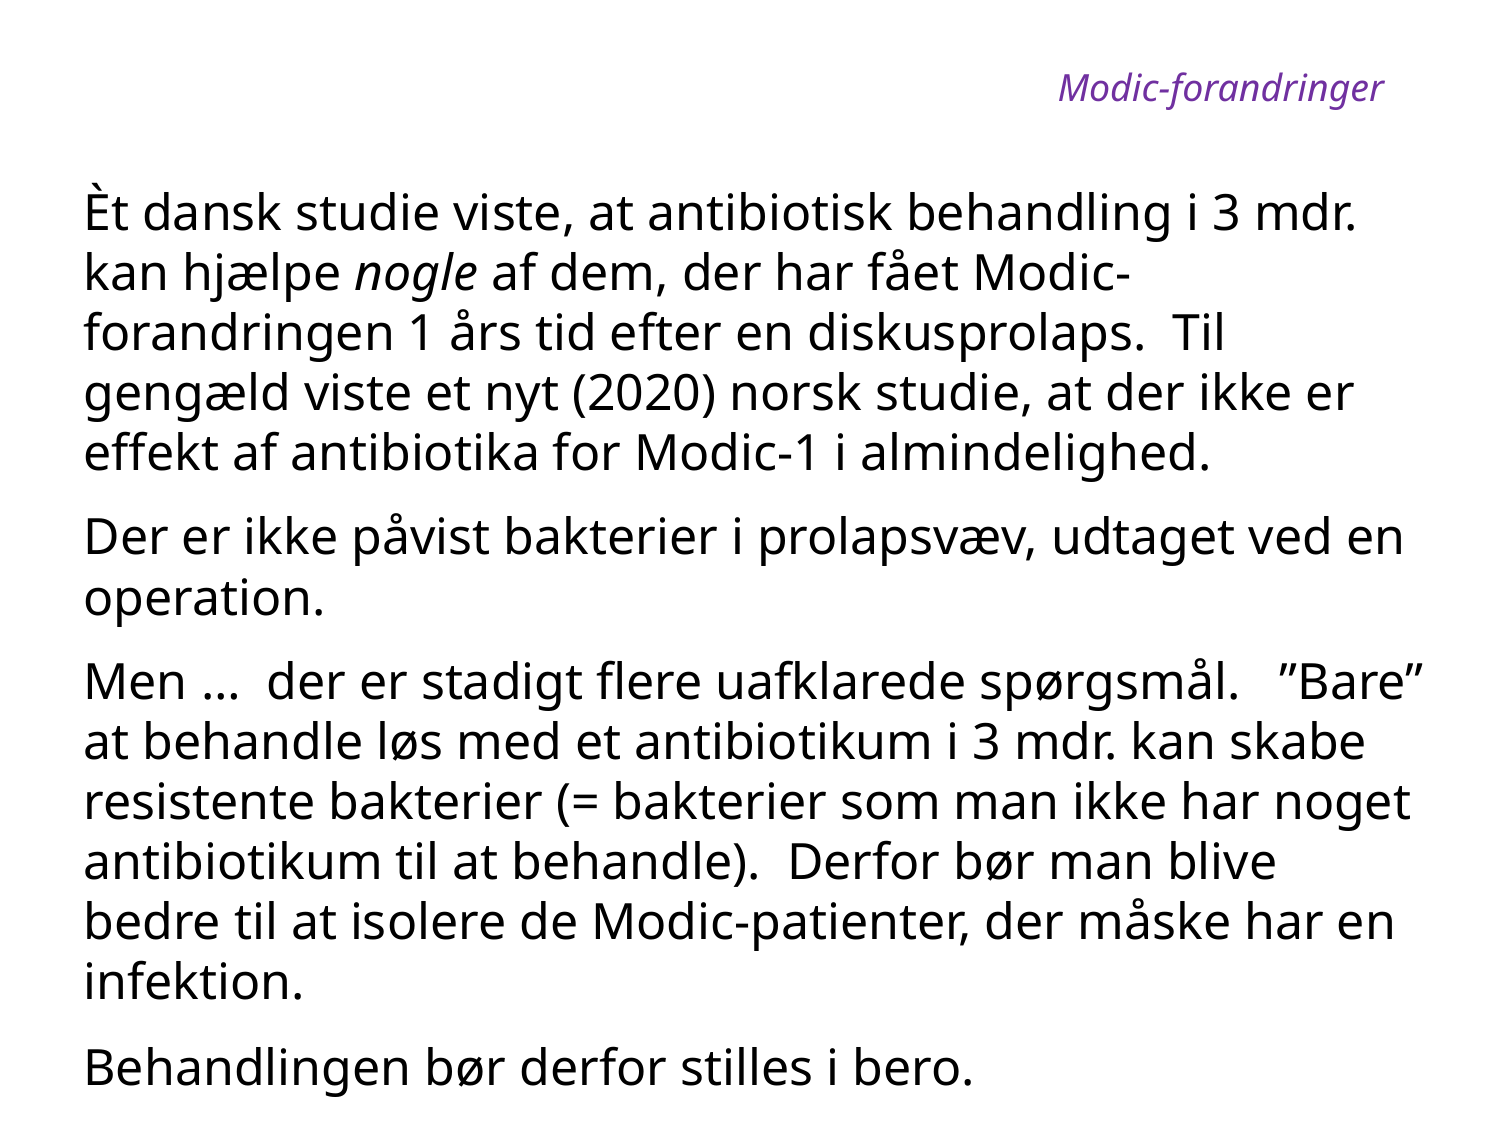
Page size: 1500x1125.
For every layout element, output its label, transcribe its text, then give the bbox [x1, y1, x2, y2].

text_box Modic-forandringer [1042, 56, 1471, 117]
text_box Èt dansk studie viste, at antibiotisk behandling i 3 mdr. kan hjælpe nogle af dem, der har fået Modic-forandringen 1 års tid efter en diskusprolaps. Til gengæld viste et nyt (2020) norsk studie, at der ikke er effekt af antibiotika for Modic-1 i almindelighed. Der er ikke påvist bakterier i prolapsvæv, udtaget ved en operation. Men … der er stadigt flere uafklarede spørgsmål. ”Bare” at behandle løs med et antibiotikum i 3 mdr. kan skabe resistente bakterier (= bakterier som man ikke har noget antibiotikum til at behandle). Derfor bør man blive bedre til at isolere de Modic-patienter, der måske har en infektion. Behandlingen bør derfor stilles i bero. [68, 172, 1444, 1103]
